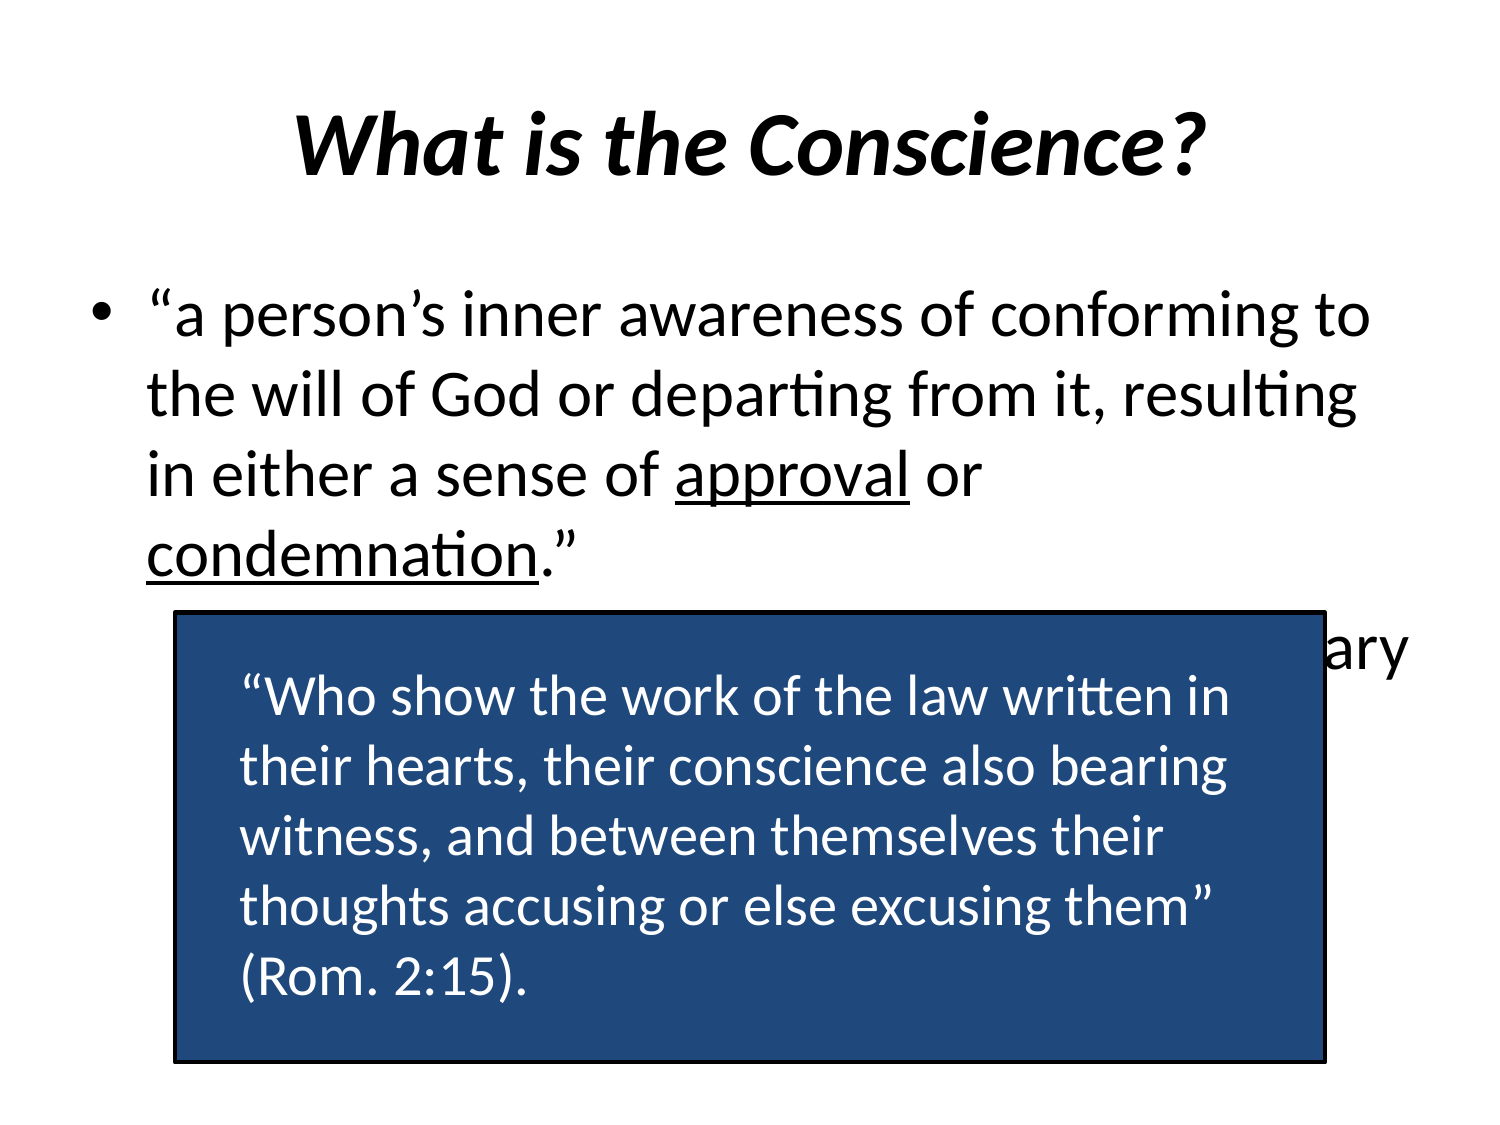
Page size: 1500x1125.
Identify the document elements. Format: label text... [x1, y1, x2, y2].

list “a person’s inner awareness of conforming to the will of God or departing from it, resulting in either a sense of approval or condemnation.” Nelson’s Bible Dictionary [75, 262, 1425, 1005]
text_box [173, 610, 1327, 1064]
title What is the Conscience? [75, 45, 1425, 233]
text_box “Who show the work of the law written in their hearts, their conscience also bearing witness, and between themselves their thoughts accusing or else excusing them” (Rom. 2:15). [224, 650, 1275, 1015]
